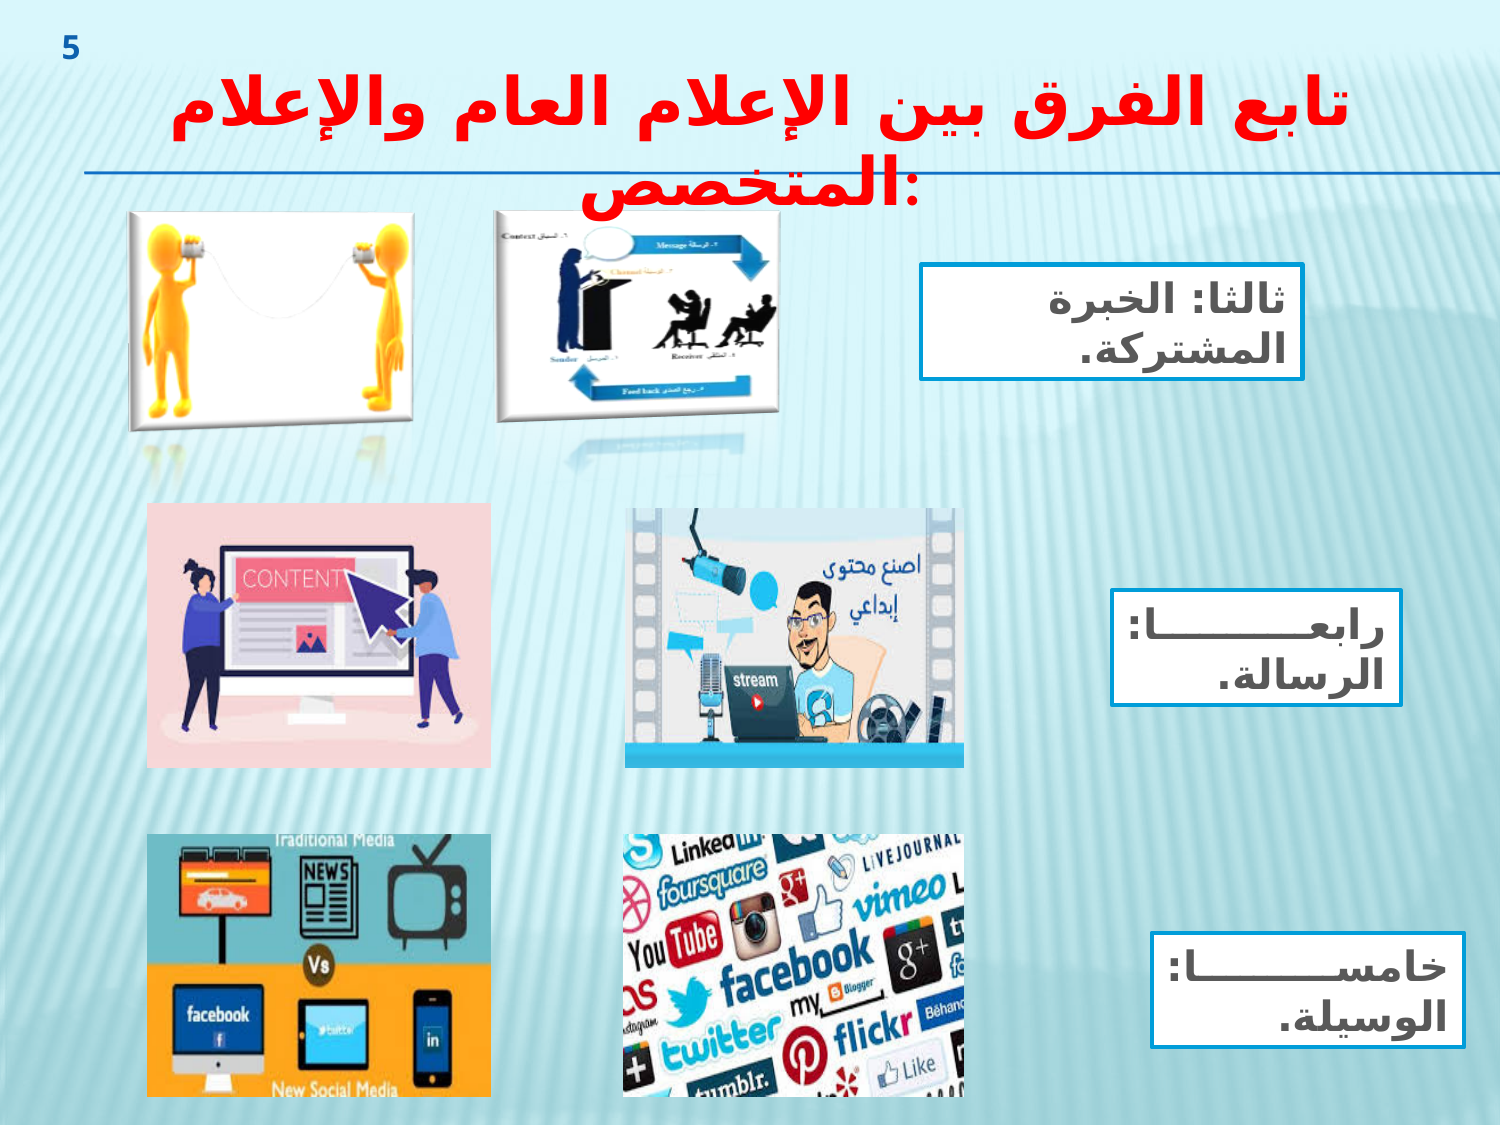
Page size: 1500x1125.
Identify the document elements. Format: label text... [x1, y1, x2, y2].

picture [783, 833, 817, 845]
picture [622, 833, 965, 1097]
slide_number 5 [0, 19, 96, 60]
picture [147, 833, 491, 1097]
text_box خامسا: الوسيلة. [1150, 931, 1466, 1049]
picture [123, 207, 965, 768]
text_box ثالثا: الخبرة المشتركة. [919, 262, 1305, 381]
text_box رابعا: الرسالة. [1110, 588, 1403, 707]
picture [753, 833, 758, 841]
text_box تابع الفرق بين الإعلام العام والإعلام المتخصص: [100, 51, 1400, 227]
